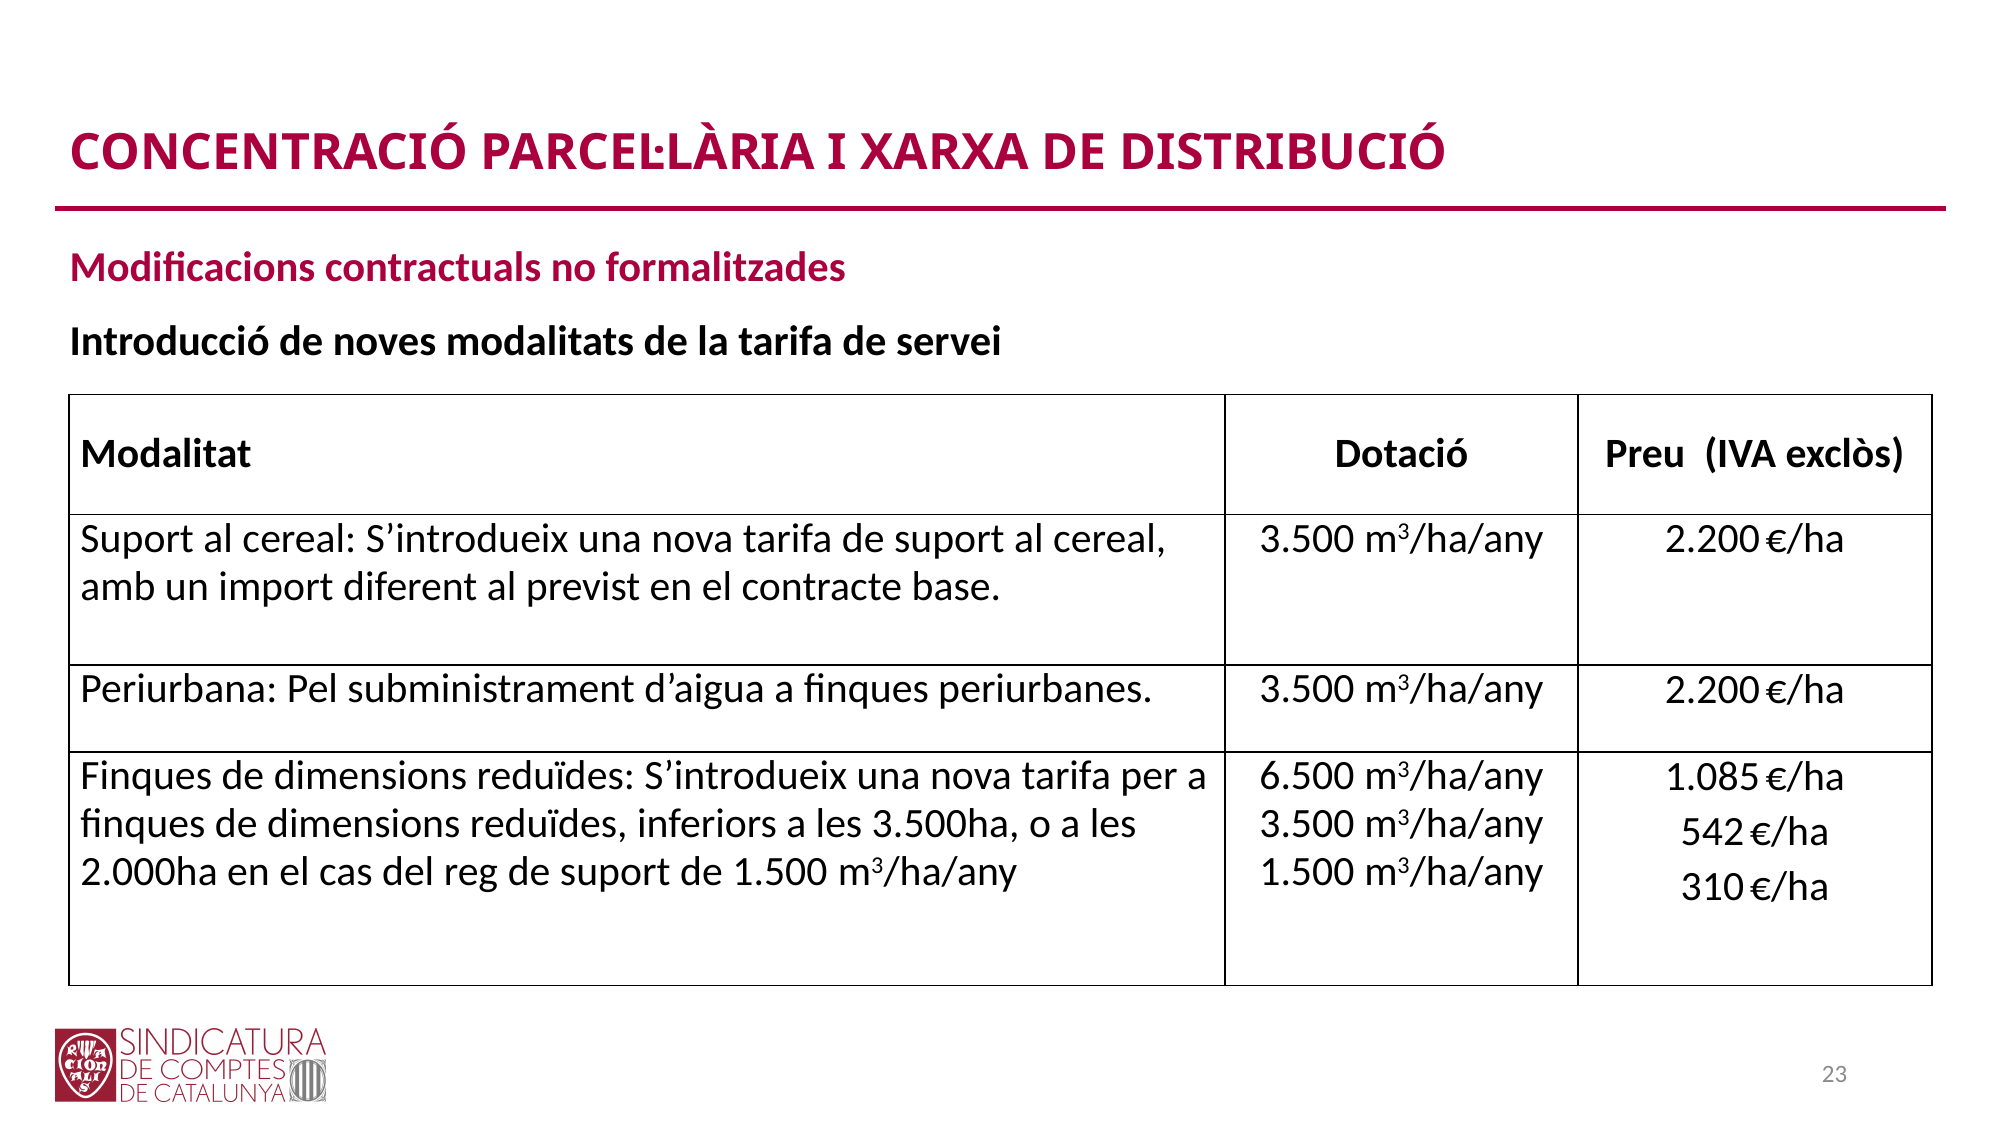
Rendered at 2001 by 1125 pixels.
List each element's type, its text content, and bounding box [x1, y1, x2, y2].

table_header Preu (IVA exclòs) [1579, 395, 1931, 514]
table_header Dotació [1226, 395, 1577, 514]
text_box CONCENTRACIÓ PARCEL·LÀRIA I XARXA DE DISTRIBUCIÓ [54, 105, 1946, 202]
table_header Modalitat [70, 395, 1224, 514]
picture [55, 1028, 326, 1102]
table_cell 2.200 €/ha [1579, 515, 1931, 664]
table_cell 2.200 €/ha [1579, 666, 1931, 751]
table_cell Suport al cereal: S’introdueix una nova tarifa de suport al cereal, amb un import diferent al previst en el contracte base. [70, 515, 1224, 664]
table_cell Finques de dimensions reduïdes: S’introdueix una nova tarifa per a finques de dimensions reduïdes, inferiors a les 3.500ha, o a les 2.000ha en el cas del reg de suport de 1.500 m3/ha/any [70, 753, 1224, 985]
table_cell Periurbana: Pel subministrament d’aigua a finques periurbanes. [70, 666, 1224, 751]
text_box Modificacions contractuals no formalitzades [54, 226, 1793, 298]
table_cell 3.500 m3/ha/any [1226, 666, 1577, 751]
table_cell 3.500 m3/ha/any [1226, 515, 1577, 664]
slide_number 23 [1412, 1042, 1863, 1103]
table_cell 1.085 €/ha 542 €/ha 310 €/ha [1579, 753, 1931, 985]
text_box Introducció de noves modalitats de la tarifa de servei [54, 300, 1793, 373]
table_cell 6.500 m3/ha/any 3.500 m3/ha/any 1.500 m3/ha/any [1226, 753, 1577, 985]
